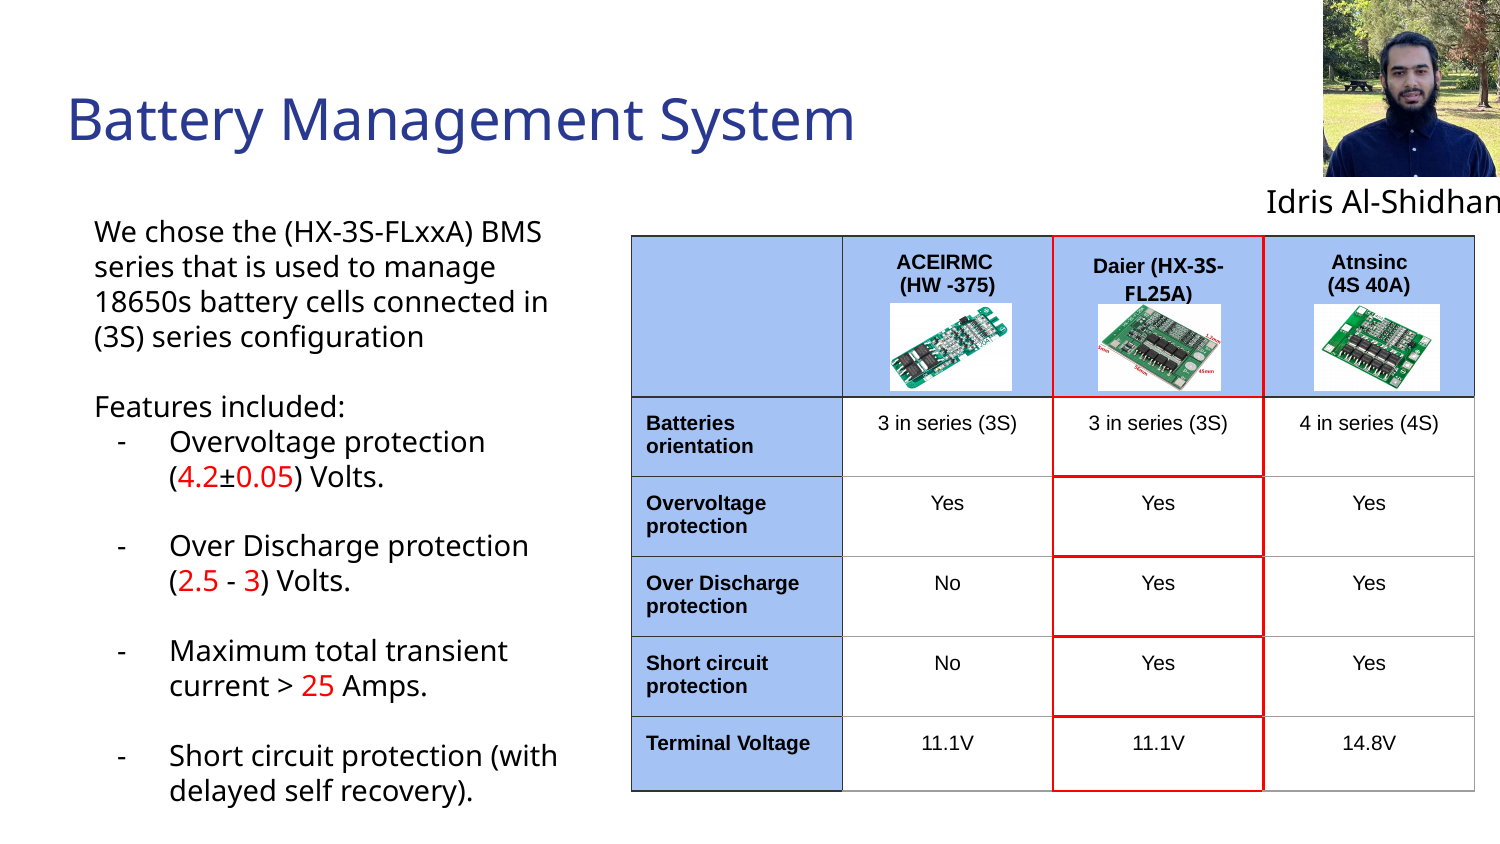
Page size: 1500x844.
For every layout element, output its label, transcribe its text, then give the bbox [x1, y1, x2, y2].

table_cell 11.1V [843, 717, 1052, 790]
table_cell Yes [1054, 478, 1262, 555]
text_box We chose the (HX-3S-FLxxA) BMS series that is used to manage 18650s battery cells connected in (3S) series configuration Features included: Overvoltage protection (4.2±0.05) Volts. Over Discharge protection (2.5 - 3) Volts. Maximum total transient current > 25 Amps. Short circuit protection (with delayed self recovery). [79, 198, 588, 823]
table_cell 3 in series (3S) [843, 398, 1052, 476]
table_cell Batteries orientation [632, 398, 842, 476]
text_box Idris Al-Shidhani [1251, 166, 1500, 236]
table_cell 14.8V [1265, 717, 1474, 790]
table_cell No [843, 557, 1052, 636]
table_cell Yes [1265, 637, 1474, 716]
table_cell Overvoltage protection [632, 477, 842, 556]
table_cell Yes [1054, 638, 1262, 715]
table_cell 11.1V [1054, 718, 1262, 790]
table_header [632, 237, 842, 396]
picture [889, 303, 1012, 391]
table_cell Terminal Voltage [632, 717, 842, 790]
picture [1323, 0, 1500, 177]
picture [1314, 304, 1440, 391]
table_cell Yes [1265, 557, 1474, 636]
table_cell 4 in series (4S) [1265, 398, 1474, 476]
table_cell Yes [1265, 477, 1474, 556]
table_header Atnsinc (4S 40A) [1265, 237, 1474, 396]
table_cell Yes [1054, 558, 1262, 635]
table_header Daier (HX-3S-FL25A) [1054, 237, 1262, 396]
table_cell Short circuit protection [632, 637, 842, 716]
picture [1098, 304, 1221, 391]
table_cell Over Discharge protection [632, 557, 842, 636]
table_cell Yes [843, 477, 1052, 556]
table_cell No [843, 637, 1052, 716]
table_header ACEIRMC (HW -375) [843, 237, 1052, 396]
table_cell 3 in series (3S) [1054, 398, 1262, 475]
title Battery Management System [51, 67, 1318, 167]
